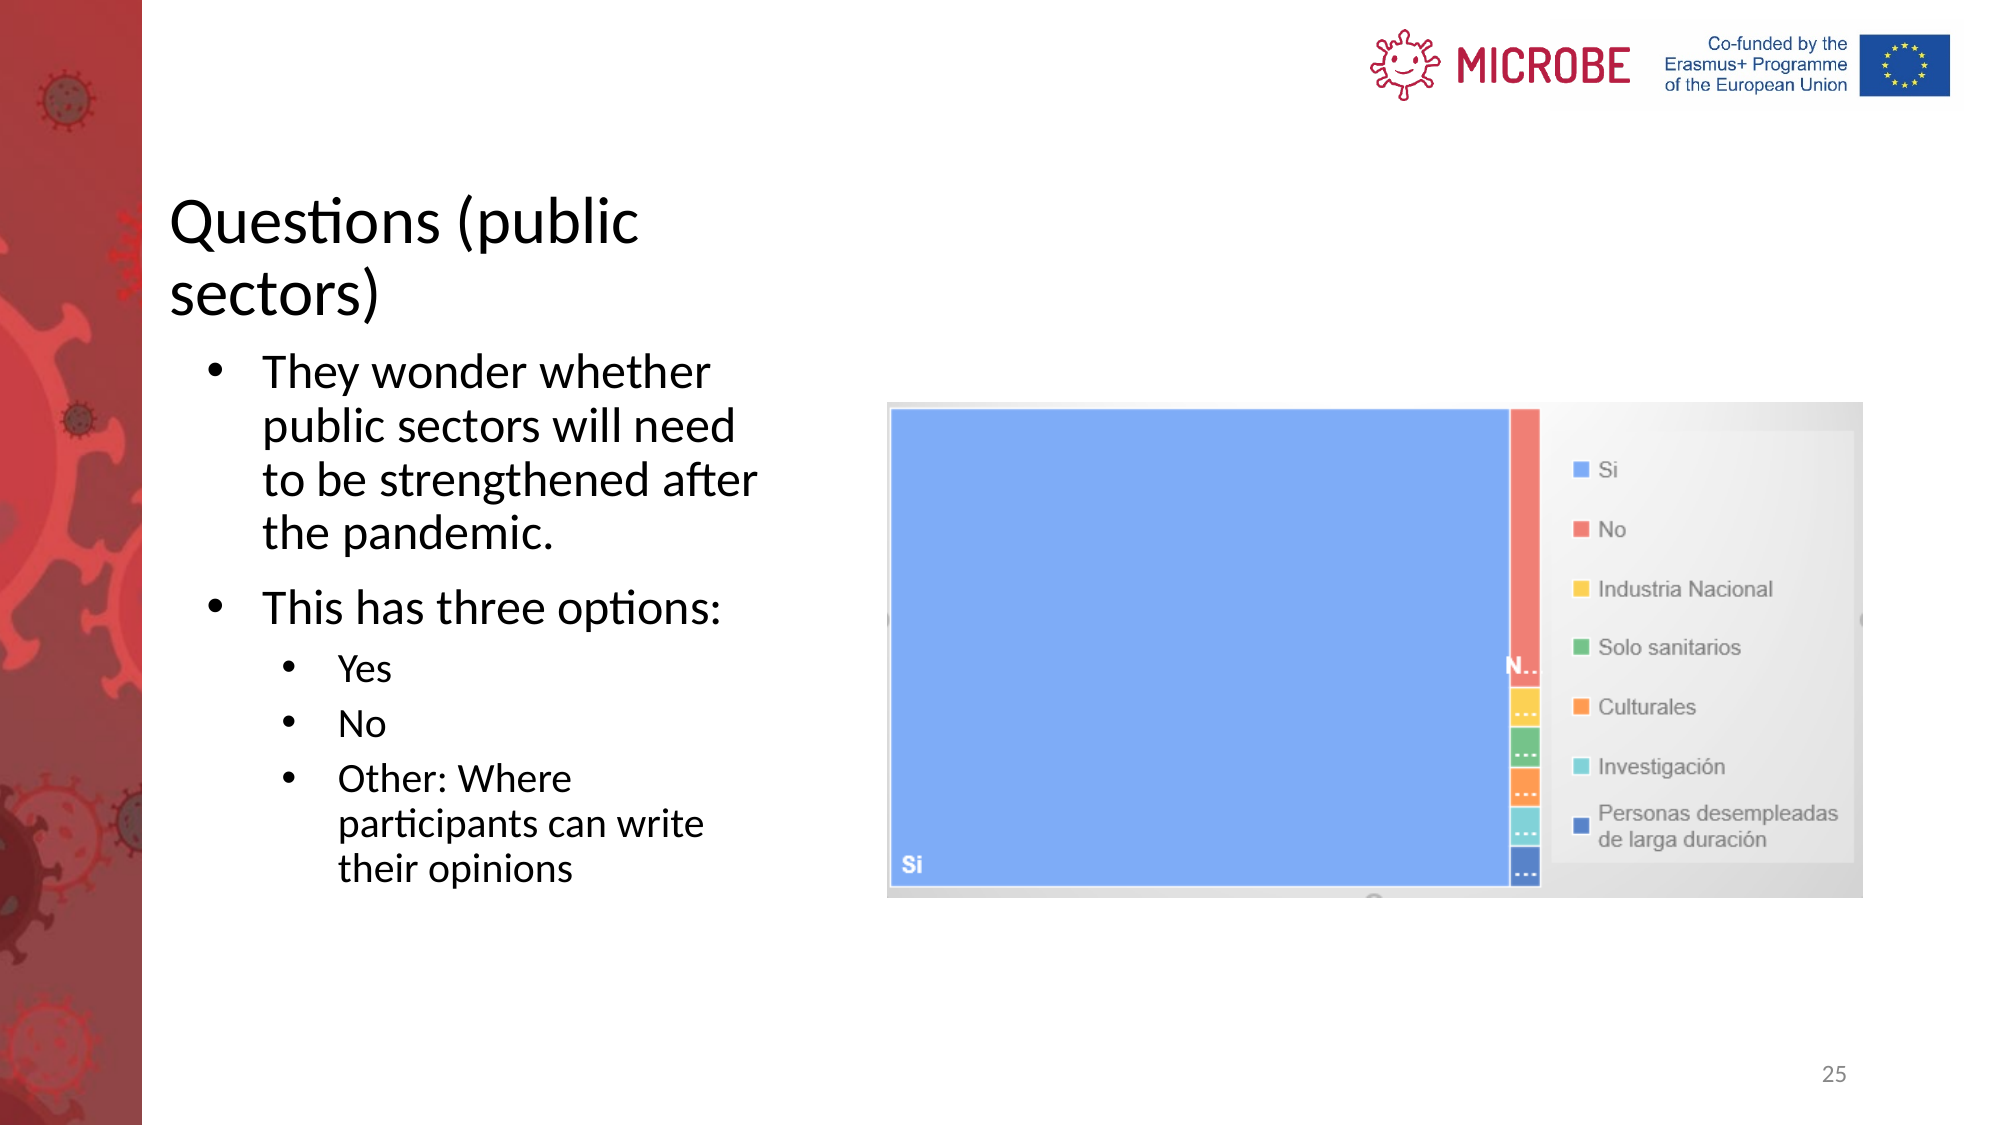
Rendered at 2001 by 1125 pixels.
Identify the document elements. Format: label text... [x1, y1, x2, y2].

slide_number 25 [1412, 1042, 1863, 1103]
picture [1370, 19, 1964, 111]
picture [887, 401, 1863, 899]
list They wonder whether public sectors will need to be strengthened after the pandemic. This has three options: Yes No Other: Where participants can write their opinions [154, 337, 783, 963]
title Questions (public sectors) [154, 75, 783, 337]
picture [0, 0, 142, 1125]
